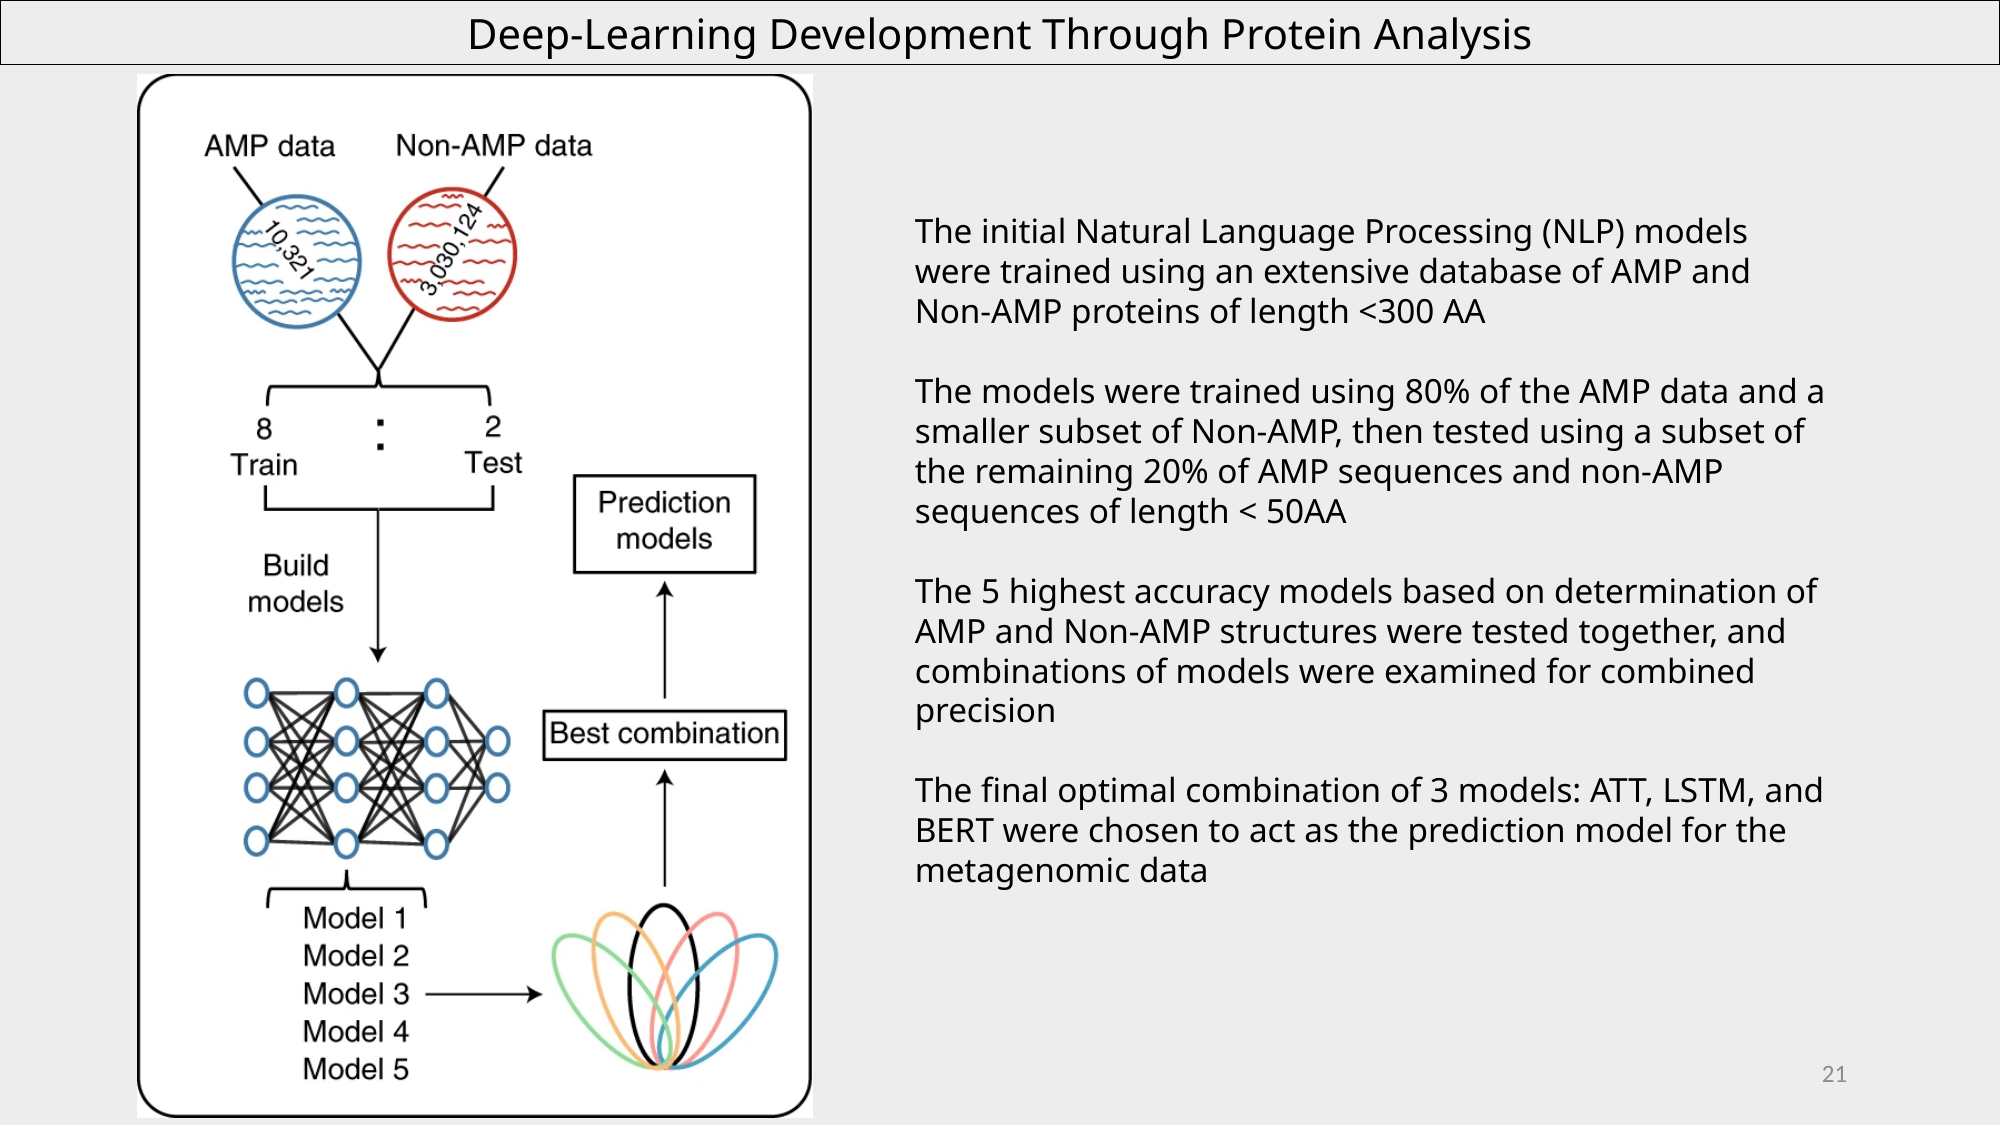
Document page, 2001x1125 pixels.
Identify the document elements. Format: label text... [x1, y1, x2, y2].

slide_number 21 [1412, 1042, 1863, 1103]
text_box Deep-Learning Development Through Protein Analysis [0, 0, 2000, 65]
picture [137, 74, 813, 1118]
text_box The initial Natural Language Processing (NLP) models were trained using an extensive database of AMP and Non-AMP proteins of length <300 AA The models were trained using 80% of the AMP data and a smaller subset of Non-AMP, then tested using a subset of the remaining 20% of AMP sequences and non-AMP sequences of length < 50AA The 5 highest accuracy models based on determination of AMP and Non-AMP structures were tested together, and combinations of models were examined for combined precision The final optimal combination of 3 models: ATT, LSTM, and BERT were chosen to act as the prediction model for the metagenomic data [899, 203, 1846, 897]
